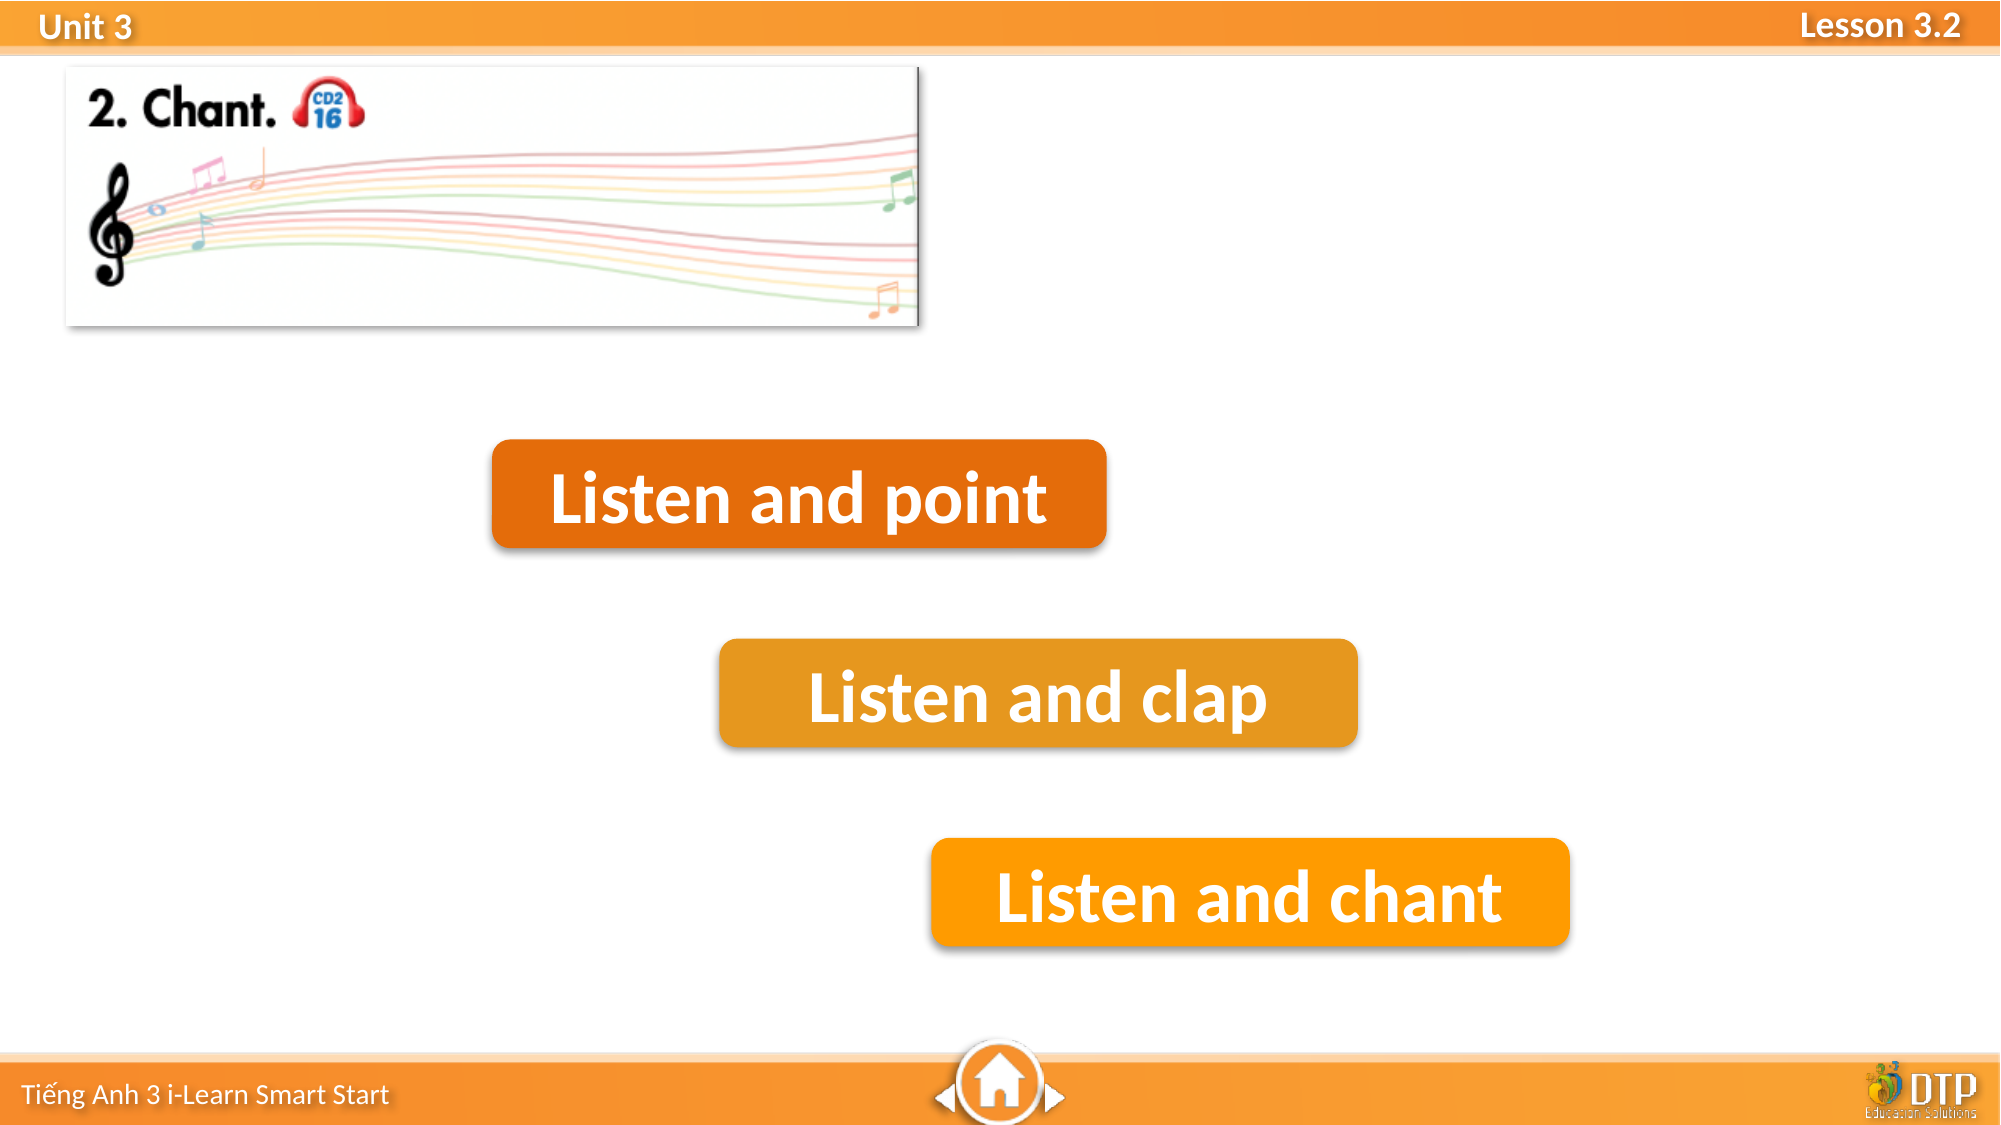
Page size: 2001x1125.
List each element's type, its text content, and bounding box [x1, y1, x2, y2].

text_box Listen and chant [929, 835, 1572, 949]
text_box Listen and clap [717, 636, 1360, 750]
text_box Listen and point [489, 437, 1109, 551]
picture [0, 1, 2000, 1125]
